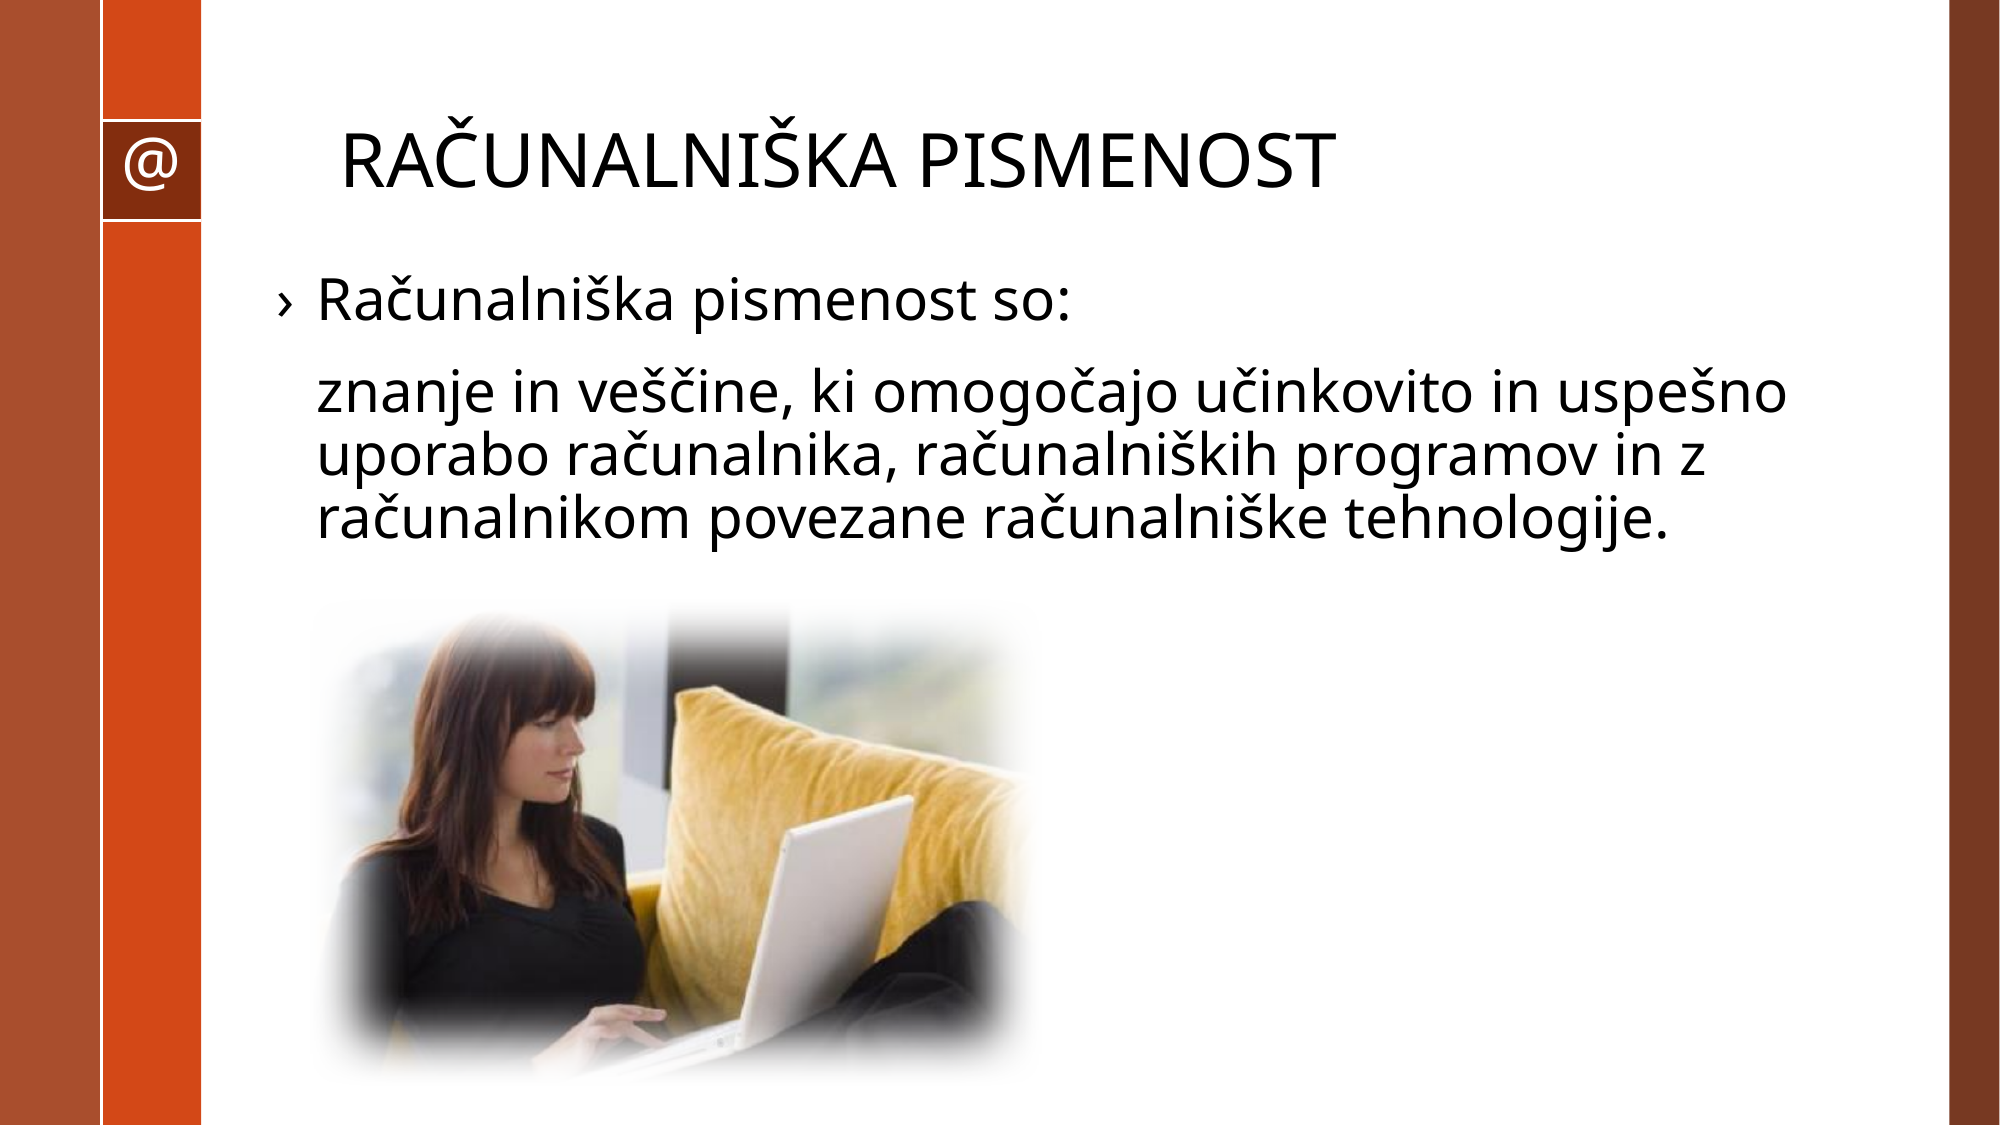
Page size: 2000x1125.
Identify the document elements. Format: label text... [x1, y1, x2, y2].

list Računalniška pismenost so: znanje in veščine, ki omogočajo učinkovito in uspešno uporabo računalnika, računalniških programov in z računalnikom povezane računalniške tehnologije. [261, 262, 1867, 1013]
picture [308, 597, 1043, 1088]
title RAČUNALNIŠKA PISMENOST [324, 70, 1675, 211]
